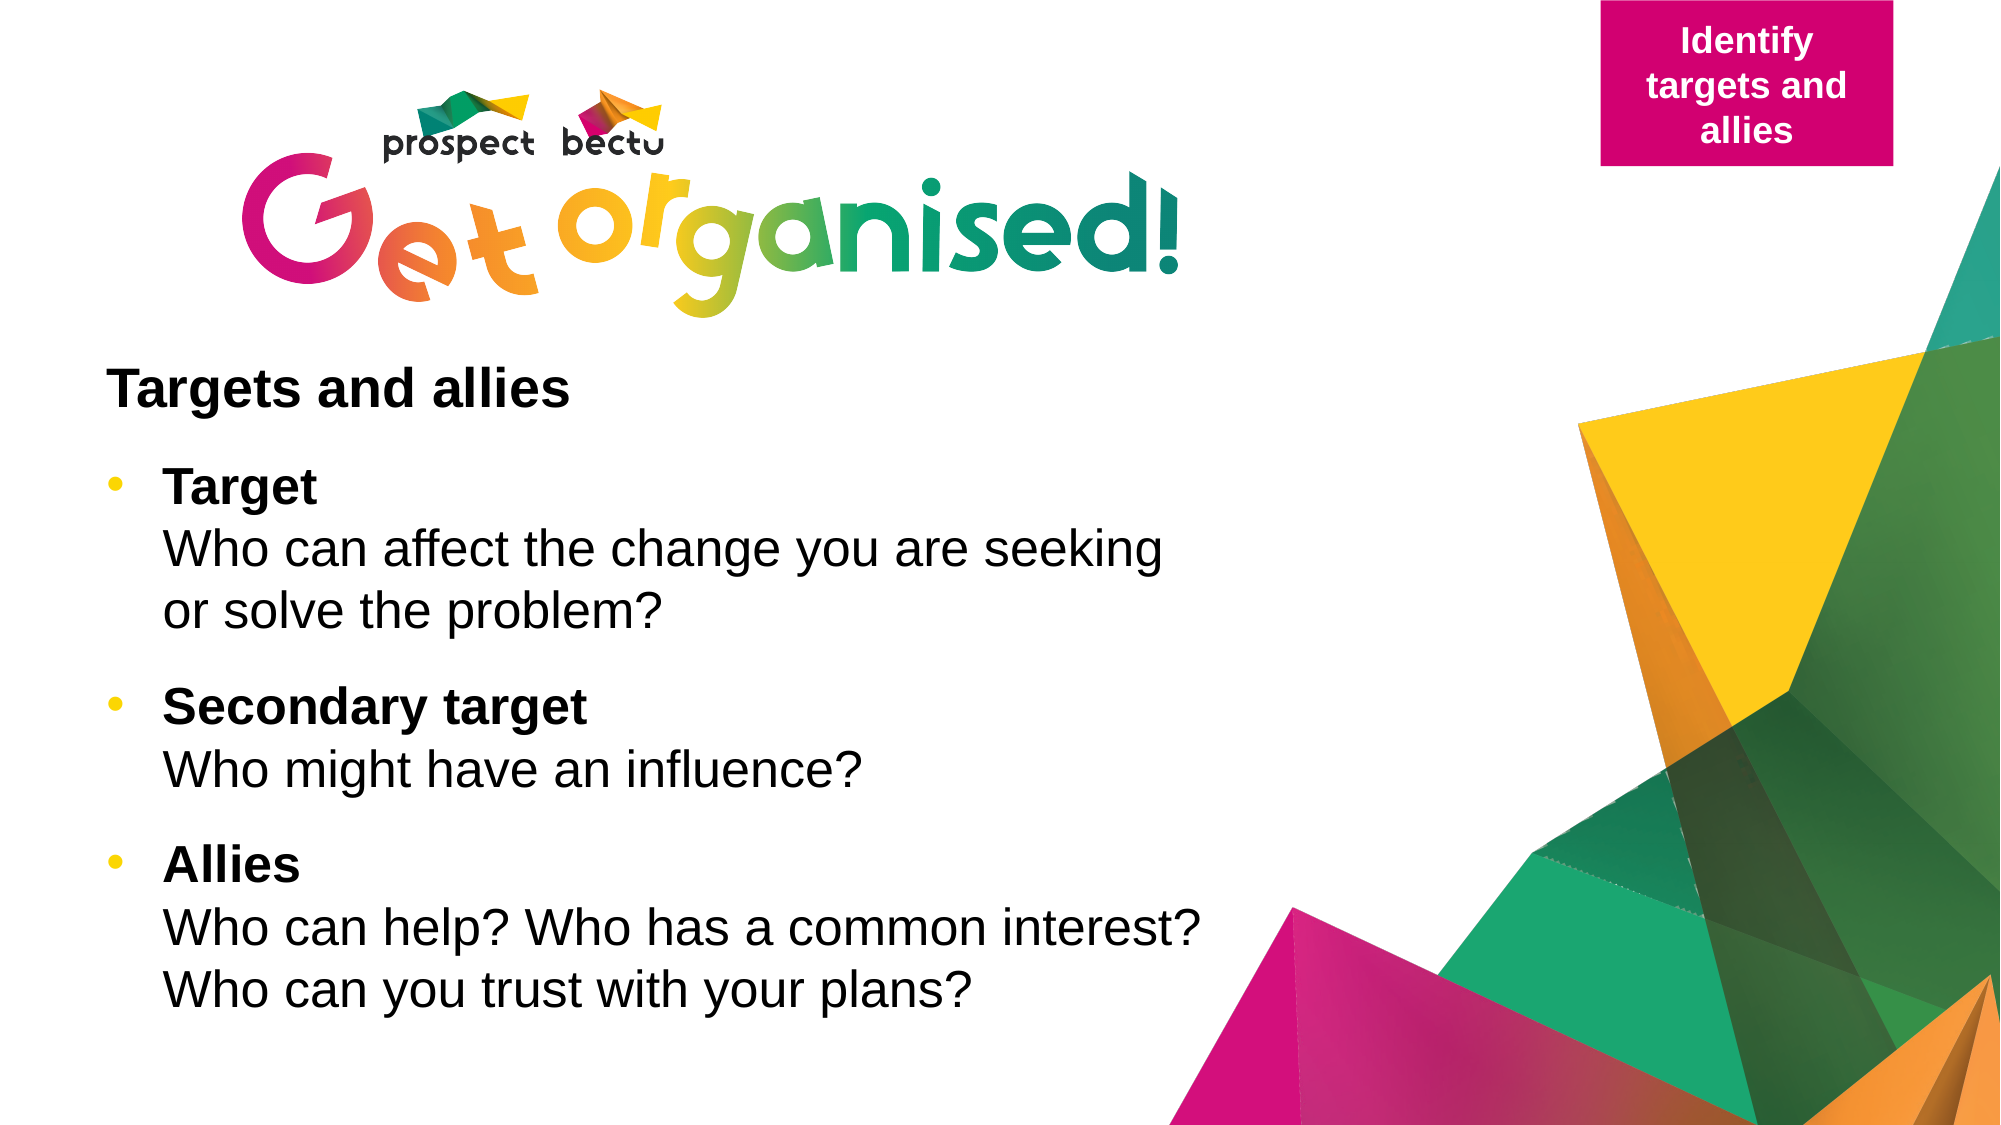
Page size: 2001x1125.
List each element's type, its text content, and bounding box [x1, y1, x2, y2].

list Target Who can affect the change you are seeking or solve the problem? Secondary target Who might have an influence? Allies Who can help? Who has a common interest? Who can you trust with your plans? [106, 318, 1218, 1125]
picture [242, 0, 2000, 1125]
title Targets and allies [106, 284, 666, 419]
text_box Identify targets and allies [1600, 0, 1894, 167]
